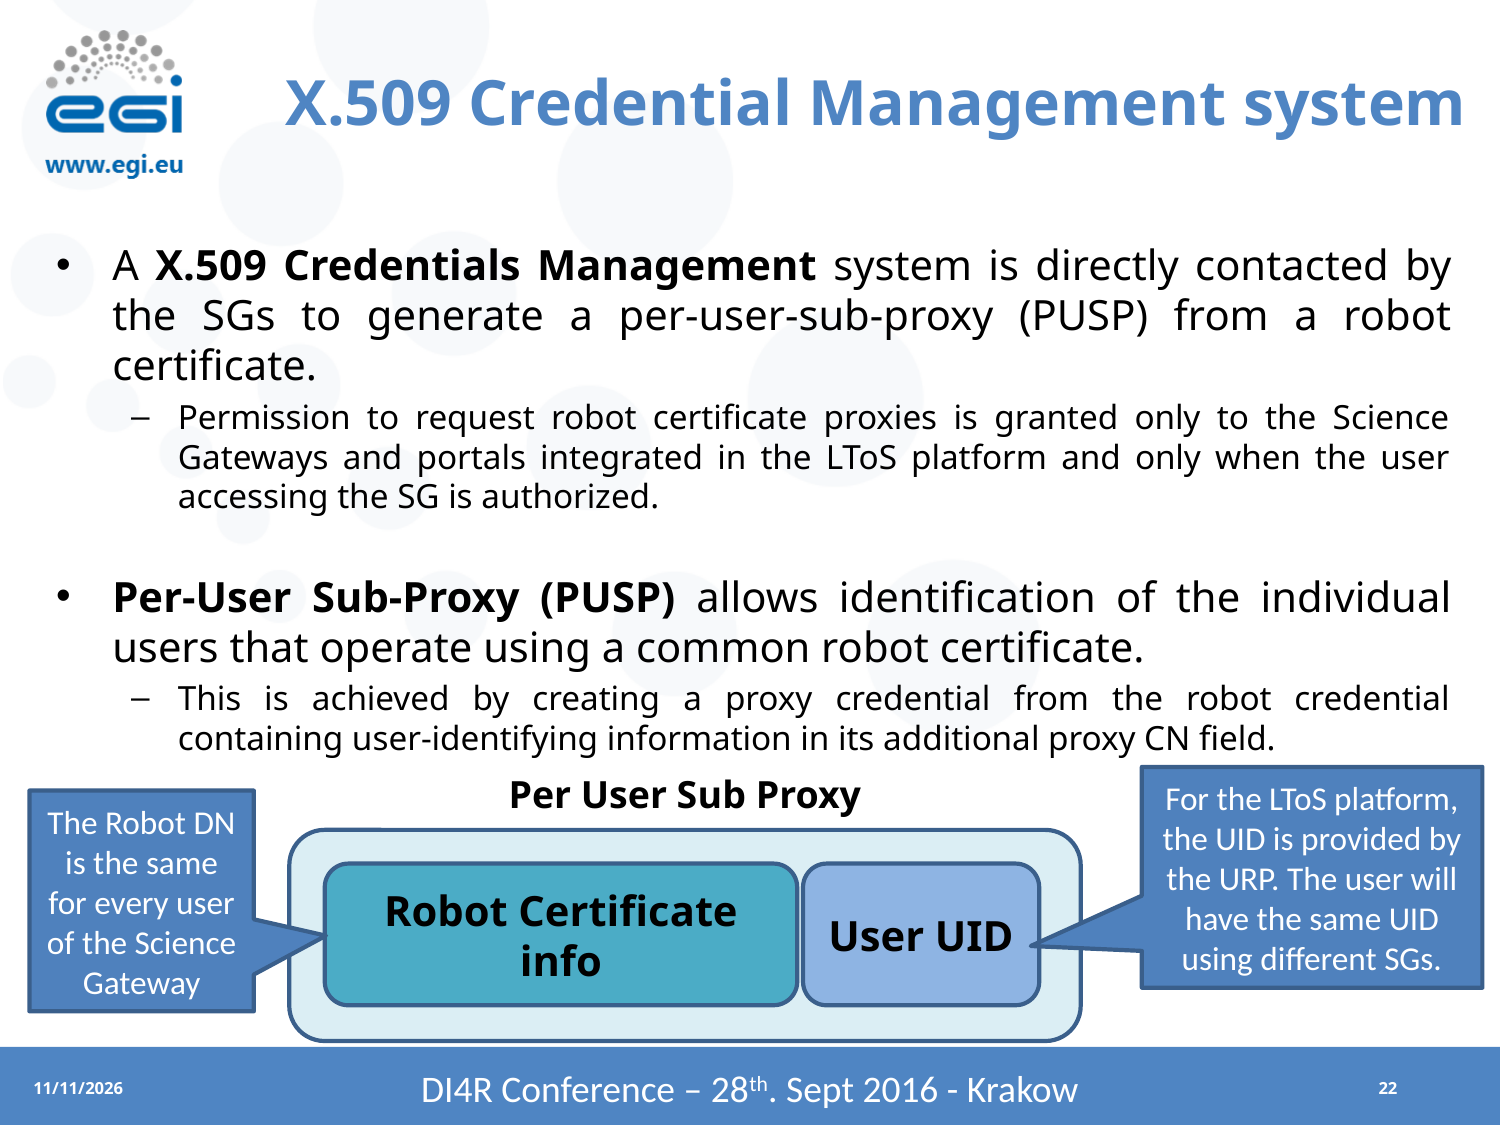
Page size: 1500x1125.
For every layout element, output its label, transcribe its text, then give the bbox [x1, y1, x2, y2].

text_box Robot Certificate info [322, 861, 800, 1008]
text_box Per User Sub Proxy [336, 763, 1034, 823]
text_box User UID [800, 861, 1042, 1008]
text_box For the LToS platform, the UID is provided by the URP. The user will have the same UID using different SGs. [1028, 764, 1485, 990]
picture [3, 0, 1076, 772]
list A X.509 Credentials Management system is directly contacted by the SGs to generate a per-user-sub-proxy (PUSP) from a robot certificate. Permission to request robot certificate proxies is granted only to the Science Gateways and portals integrated in the LToS platform and only when the user accessing the SG is authorized. Per-User Sub-Proxy (PUSP) allows identification of the individual users that operate using a common robot certificate. This is achieved by creating a proxy credential from the robot credential containing user-identifying information in its additional proxy CN field. [41, 231, 1467, 728]
text_box [287, 827, 1083, 938]
text_box [287, 941, 1083, 1044]
text_box DI4R Conference – 28th. Sept 2016 - Krakow [194, 1057, 1306, 1118]
title X.509 Credential Management system [218, 30, 1483, 171]
text_box The Robot DN is the same for every user of the Science Gateway [27, 788, 329, 1014]
